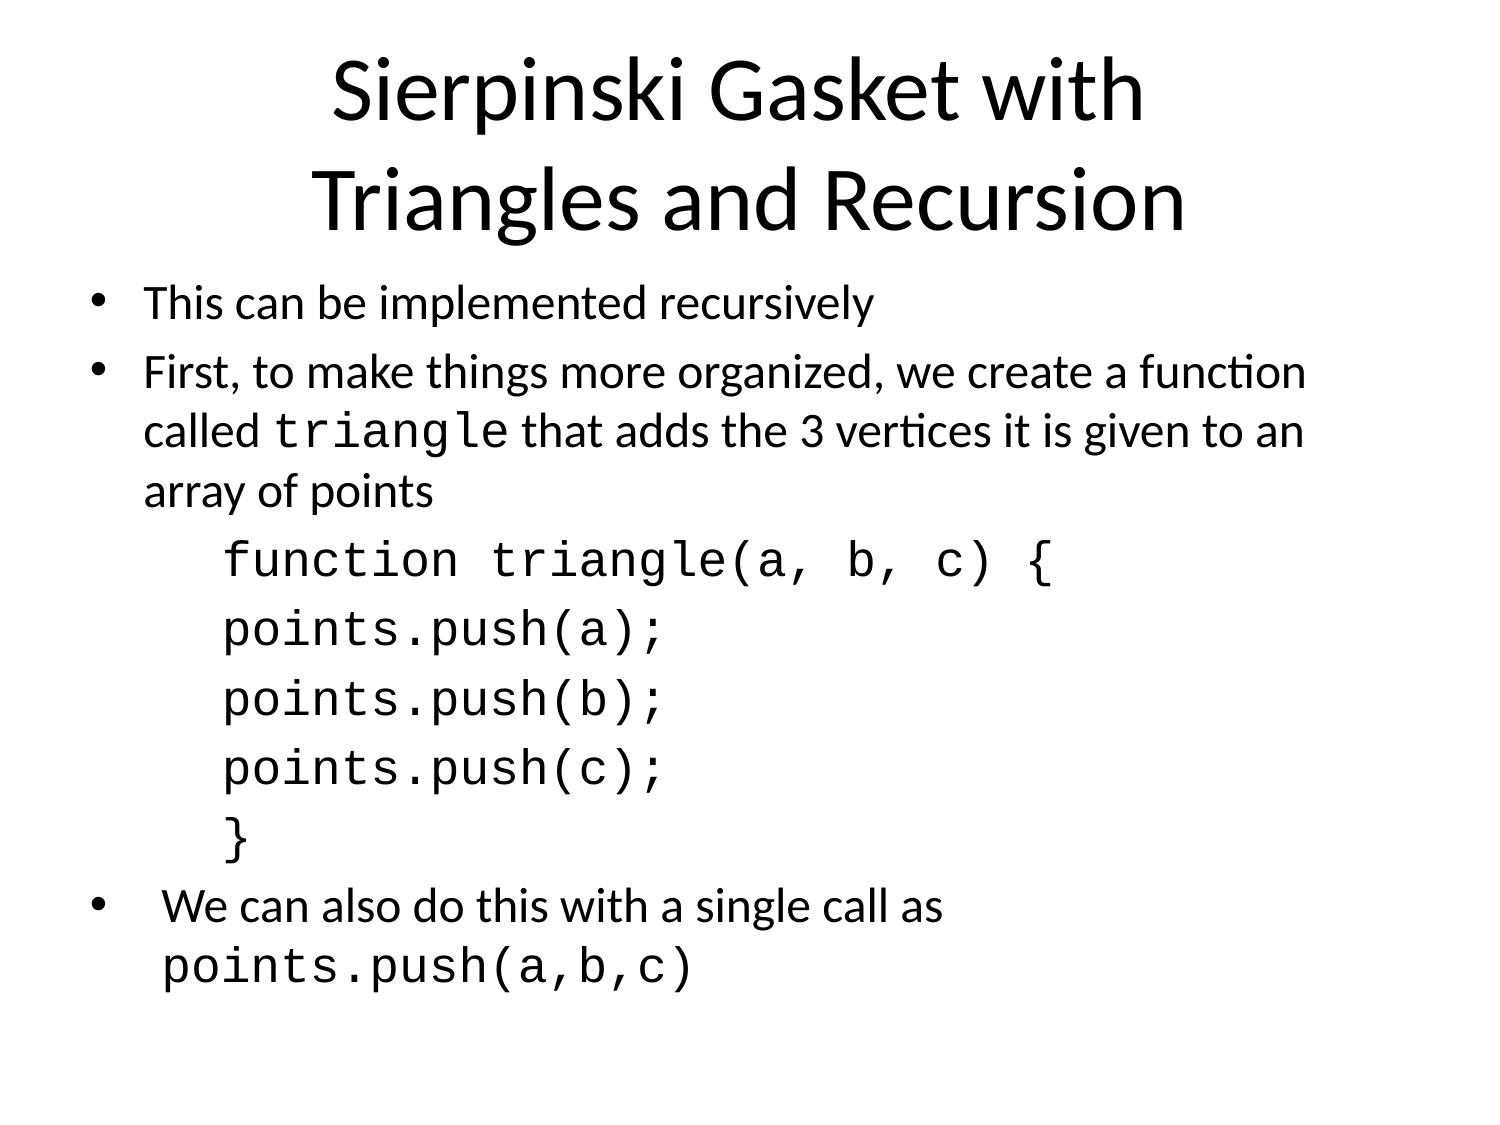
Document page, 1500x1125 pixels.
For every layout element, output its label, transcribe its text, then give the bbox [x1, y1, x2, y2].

text_box Sierpinski Gasket with Triangles and Recursion [75, 45, 1425, 233]
text_box This can be implemented recursively First, to make things more organized, we create a function called triangle that adds the 3 vertices it is given to an array of points function triangle(a, b, c) { points.push(a); points.push(b); points.push(c); } We can also do this with a single call as points.push(a,b,c) [75, 262, 1425, 1005]
